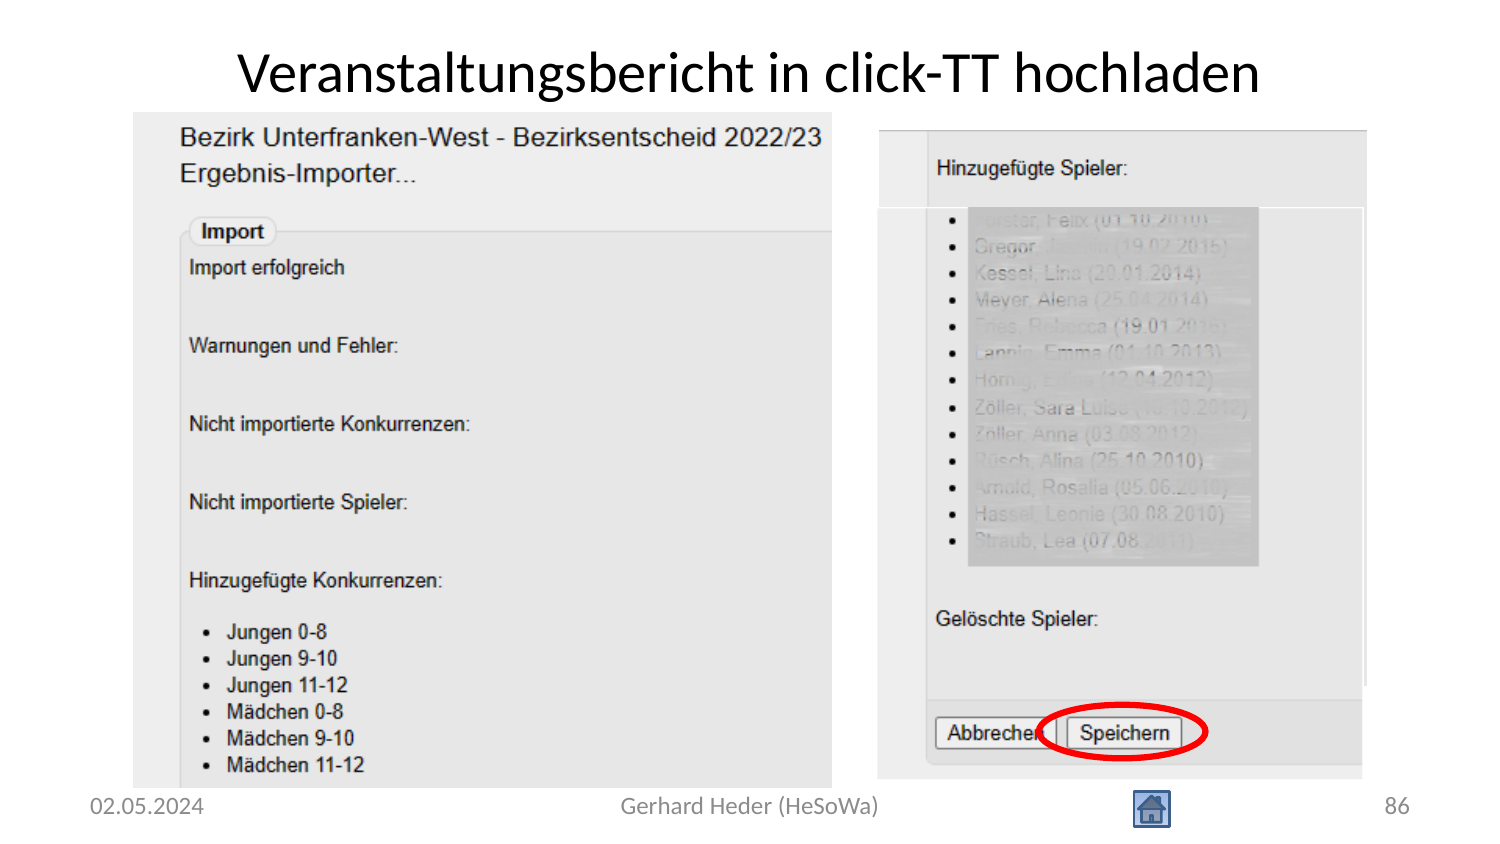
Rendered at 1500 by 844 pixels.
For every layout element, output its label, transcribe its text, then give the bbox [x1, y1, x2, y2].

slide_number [75, 782, 425, 827]
title Veranstaltungsbericht in click-TT hochladen [74, 33, 1426, 106]
slide_number 86 [1074, 782, 1425, 827]
footer Gerhard Heder (HeSoWa) [512, 782, 988, 827]
picture [875, 130, 1367, 781]
picture [133, 111, 833, 788]
